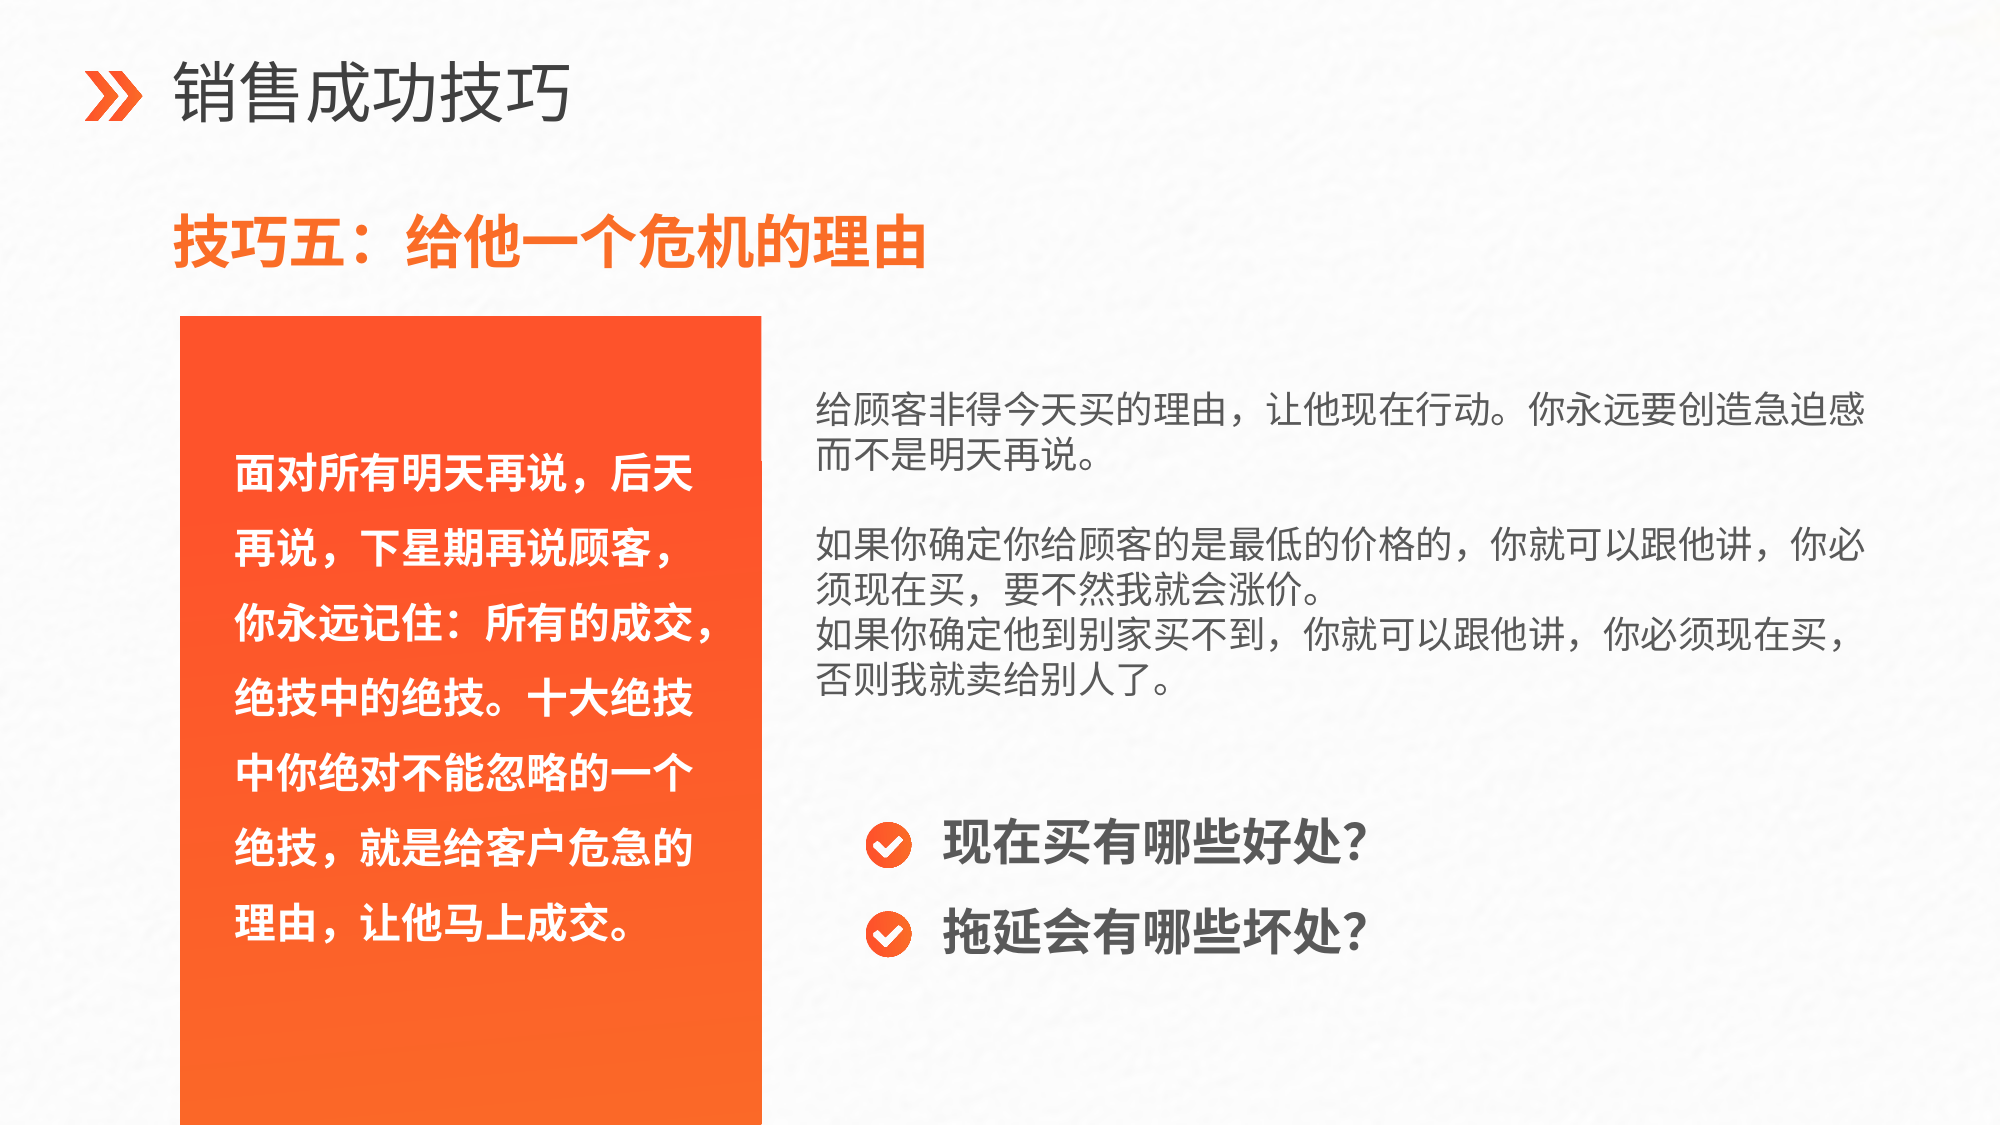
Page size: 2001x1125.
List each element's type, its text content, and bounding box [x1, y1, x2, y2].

text_box 销售成功技巧 [156, 43, 587, 139]
text_box 面对所有明天再说，后天再说，下星期再说顾客，你永远记住：所有的成交，绝技中的绝技。十大绝技中你绝对不能忽略的一个绝技，就是给客户危急的理由，让他马上成交。 [219, 414, 741, 955]
text_box 现在买有哪些好处？ [927, 802, 1408, 878]
text_box 拖延会有哪些坏处？ [927, 892, 1408, 968]
text_box [865, 822, 912, 868]
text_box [84, 71, 143, 121]
text_box [865, 911, 912, 958]
text_box 给顾客非得今天买的理由，让他现在行动。你永远要创造急迫感而不是明天再说。 如果你确定你给顾客的是最低的价格的，你就可以跟他讲，你必须现在买，要不然我就会涨价。 如果你确定他到别家买不到，你就可以跟他讲，你必须现在买，否则我就卖给别人了。 [801, 379, 1886, 709]
text_box 技巧五：给他一个危机的理由 [157, 197, 945, 283]
text_box [179, 315, 762, 1125]
